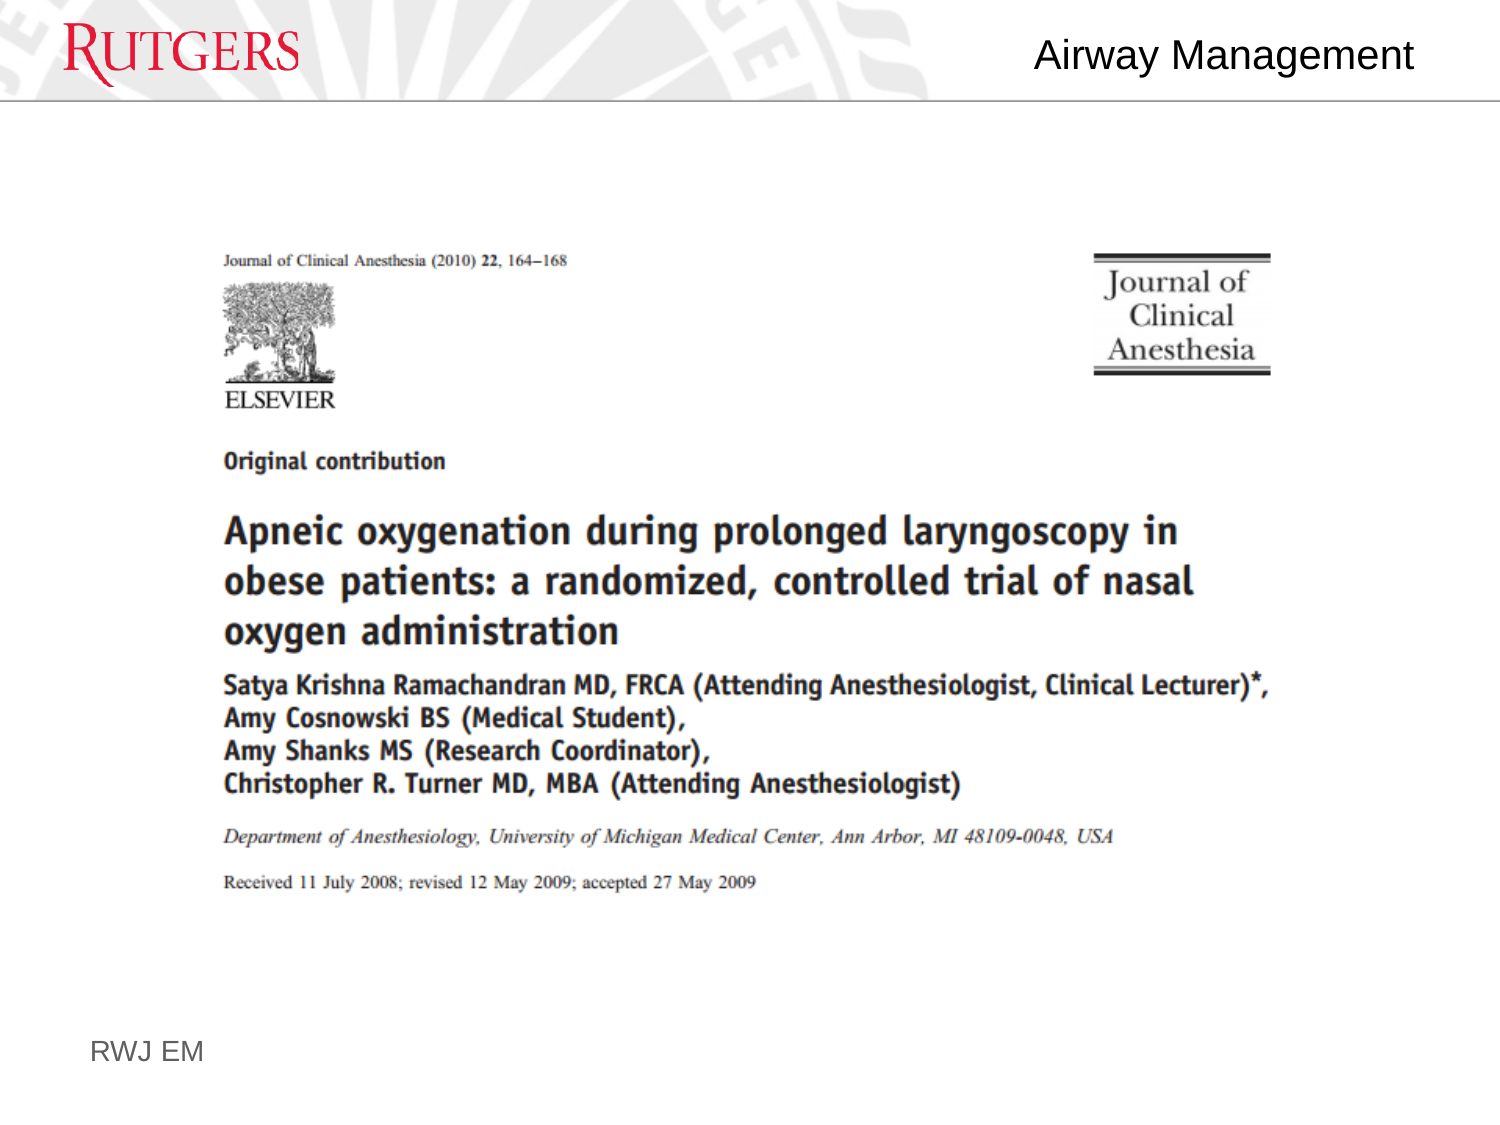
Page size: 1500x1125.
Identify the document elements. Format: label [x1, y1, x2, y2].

picture [179, 213, 1321, 912]
picture [0, 0, 1500, 102]
